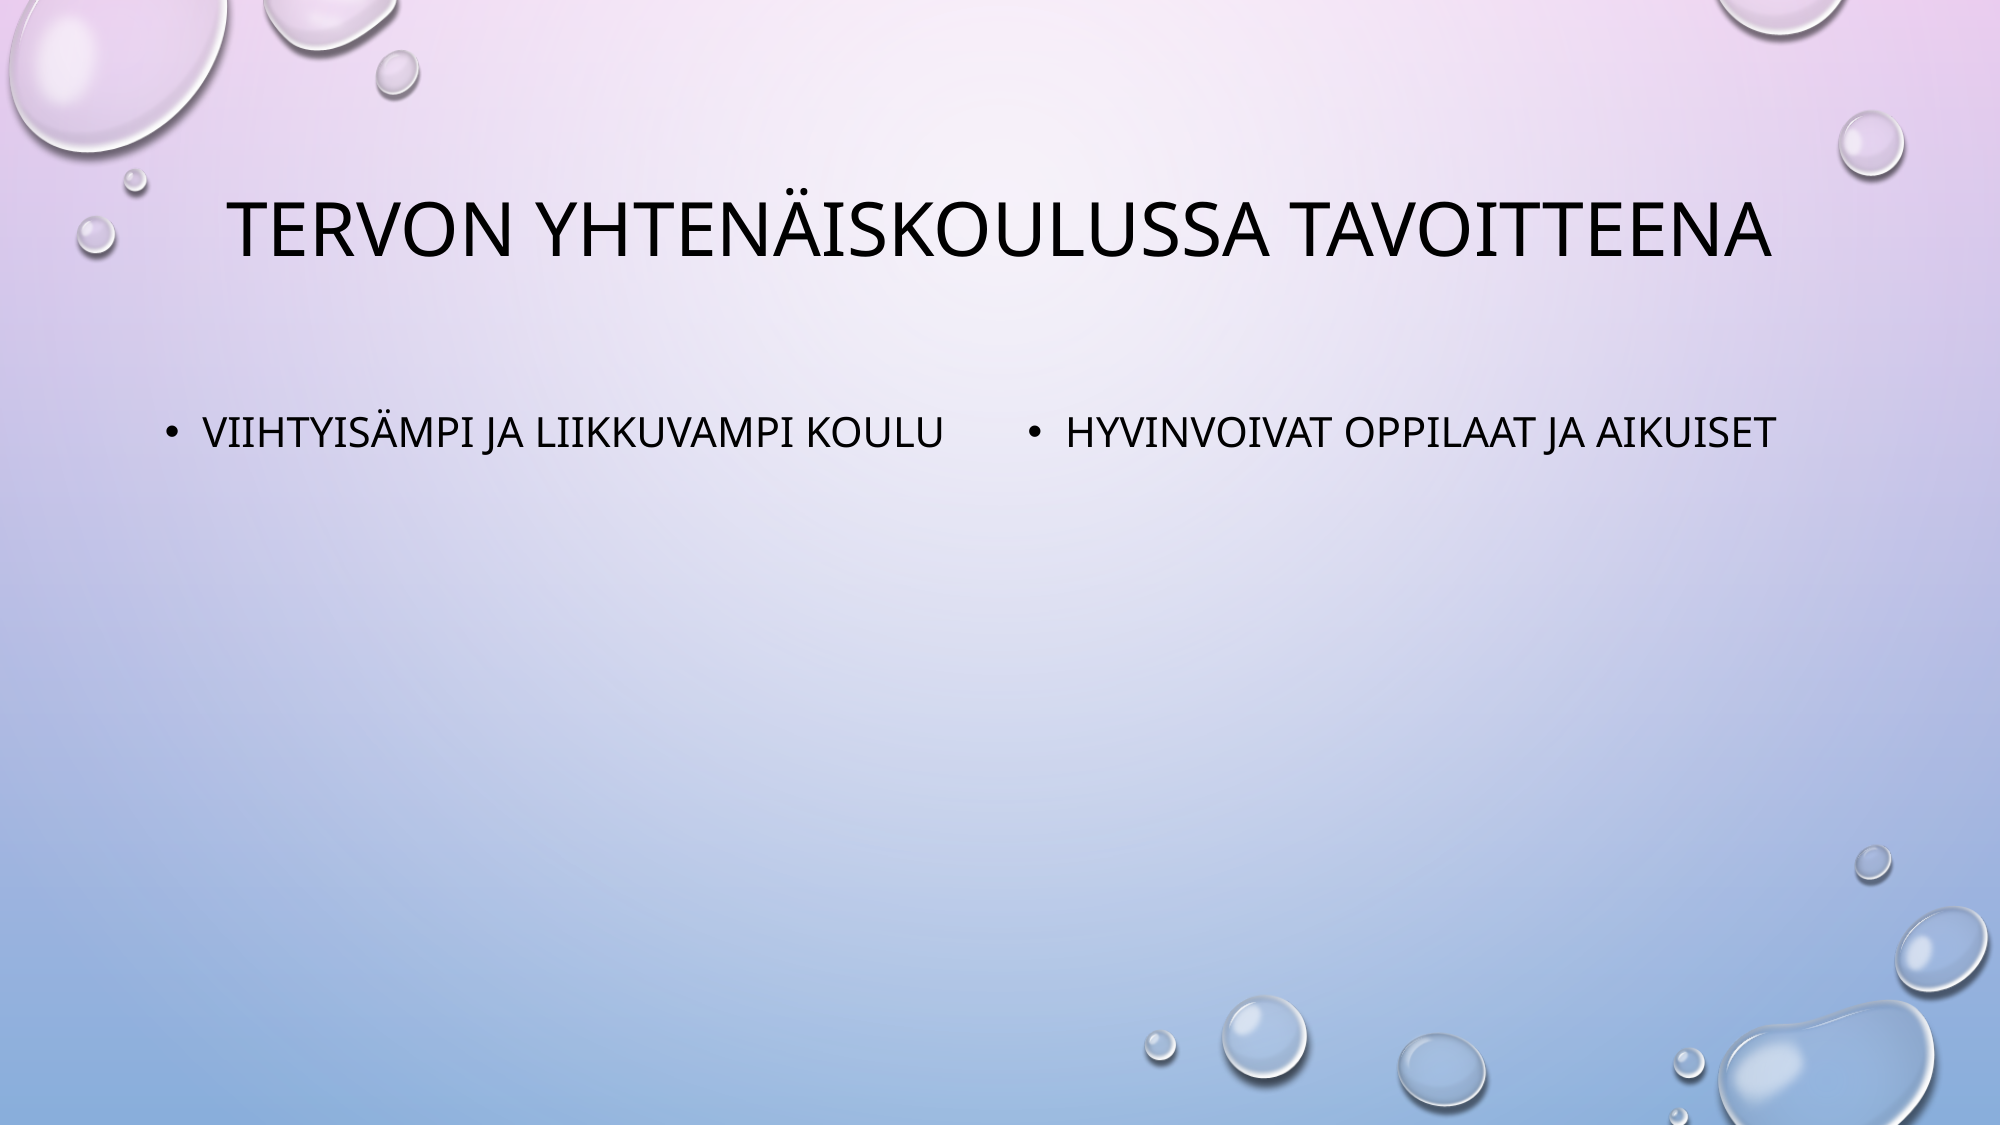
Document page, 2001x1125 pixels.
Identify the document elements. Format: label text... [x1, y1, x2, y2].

list Hyvinvoivat oppilaat ja aikuiset [1012, 388, 1850, 950]
list Viihtyisämpi ja liikkuvampi koulu [149, 388, 988, 950]
title Tervon yhtenäiskoulussa tavoitteena [149, 101, 1851, 364]
picture [0, 0, 2000, 1125]
